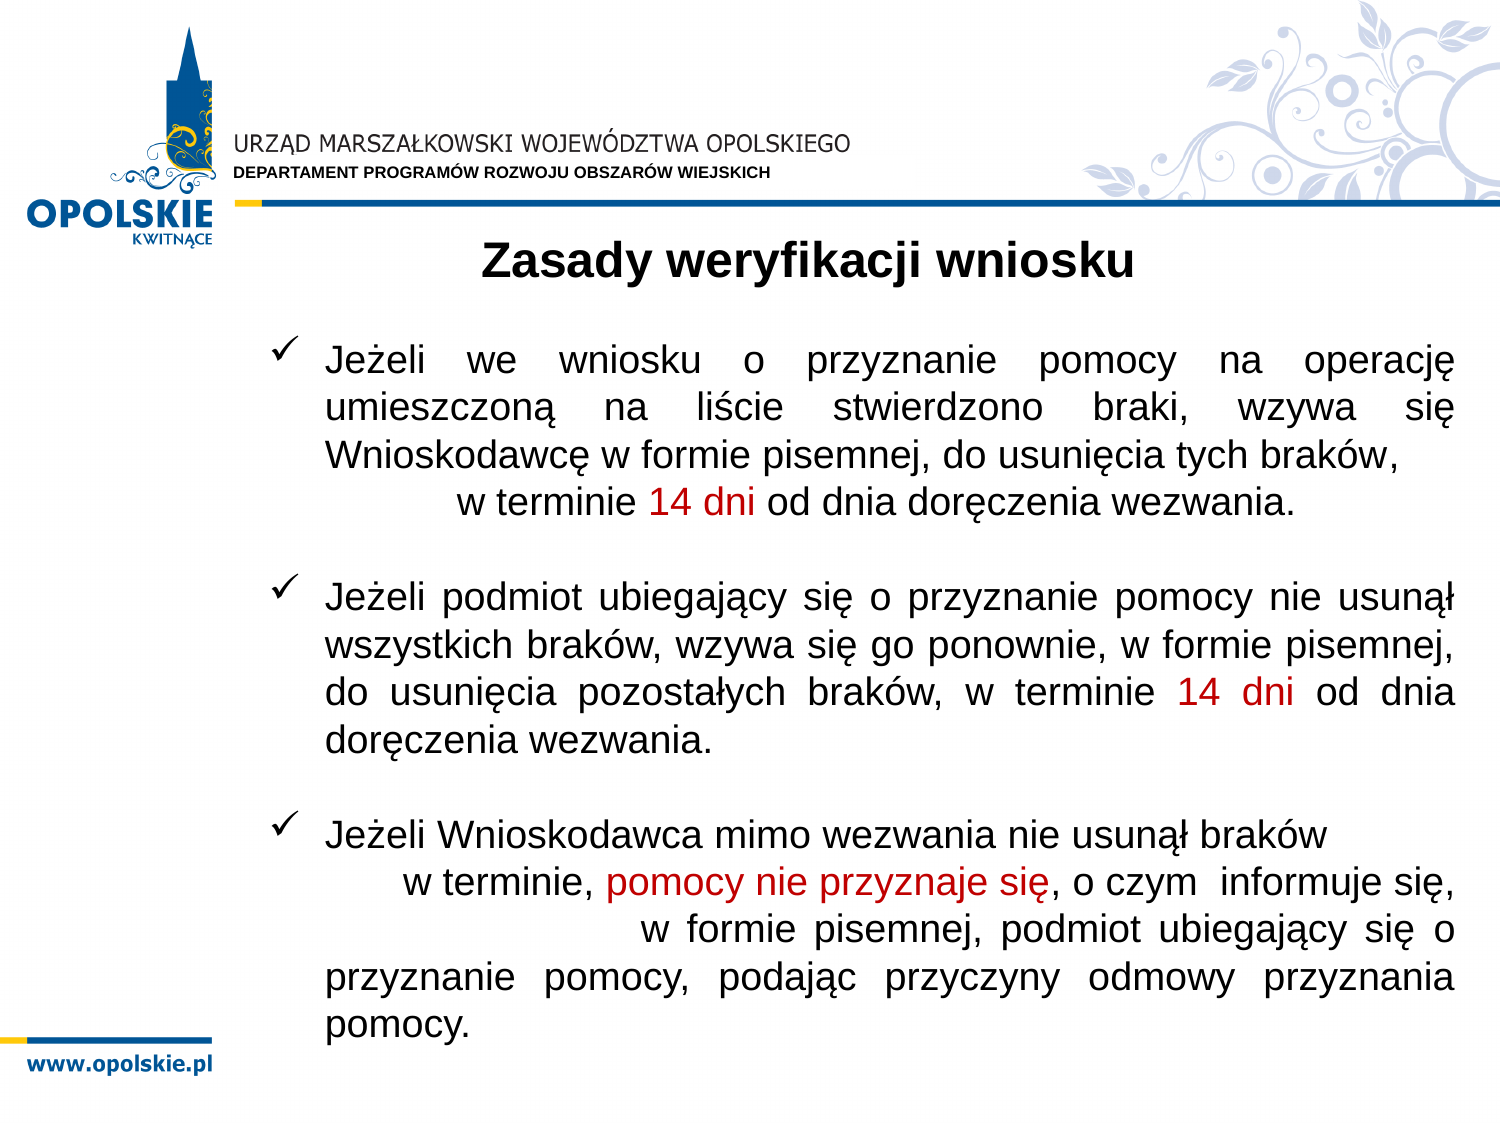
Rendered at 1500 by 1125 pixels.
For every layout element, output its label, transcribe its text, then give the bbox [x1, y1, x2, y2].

text_box Zasady weryfikacji wniosku [253, 219, 1365, 295]
text_box [0, 0, 1496, 1123]
text_box Jeżeli we wniosku o przyznanie pomocy na operację umieszczoną na liście stwierdzono braki, wzywa się Wnioskodawcę w formie pisemnej, do usunięcia tych braków, w terminie 14 dni od dnia doręczenia wezwania. Jeżeli podmiot ubiegający się o przyznanie pomocy nie usunął wszystkich braków, wzywa się go ponownie, w formie pisemnej, do usunięcia pozostałych braków, w terminie 14 dni od dnia doręczenia wezwania. Jeżeli Wnioskodawca mimo wezwania nie usunął braków w terminie, pomocy nie przyznaje się, o czym informuje się, w formie pisemnej, podmiot ubiegający się o przyznanie pomocy, podając przyczyny odmowy przyznania pomocy. [253, 326, 1471, 1125]
